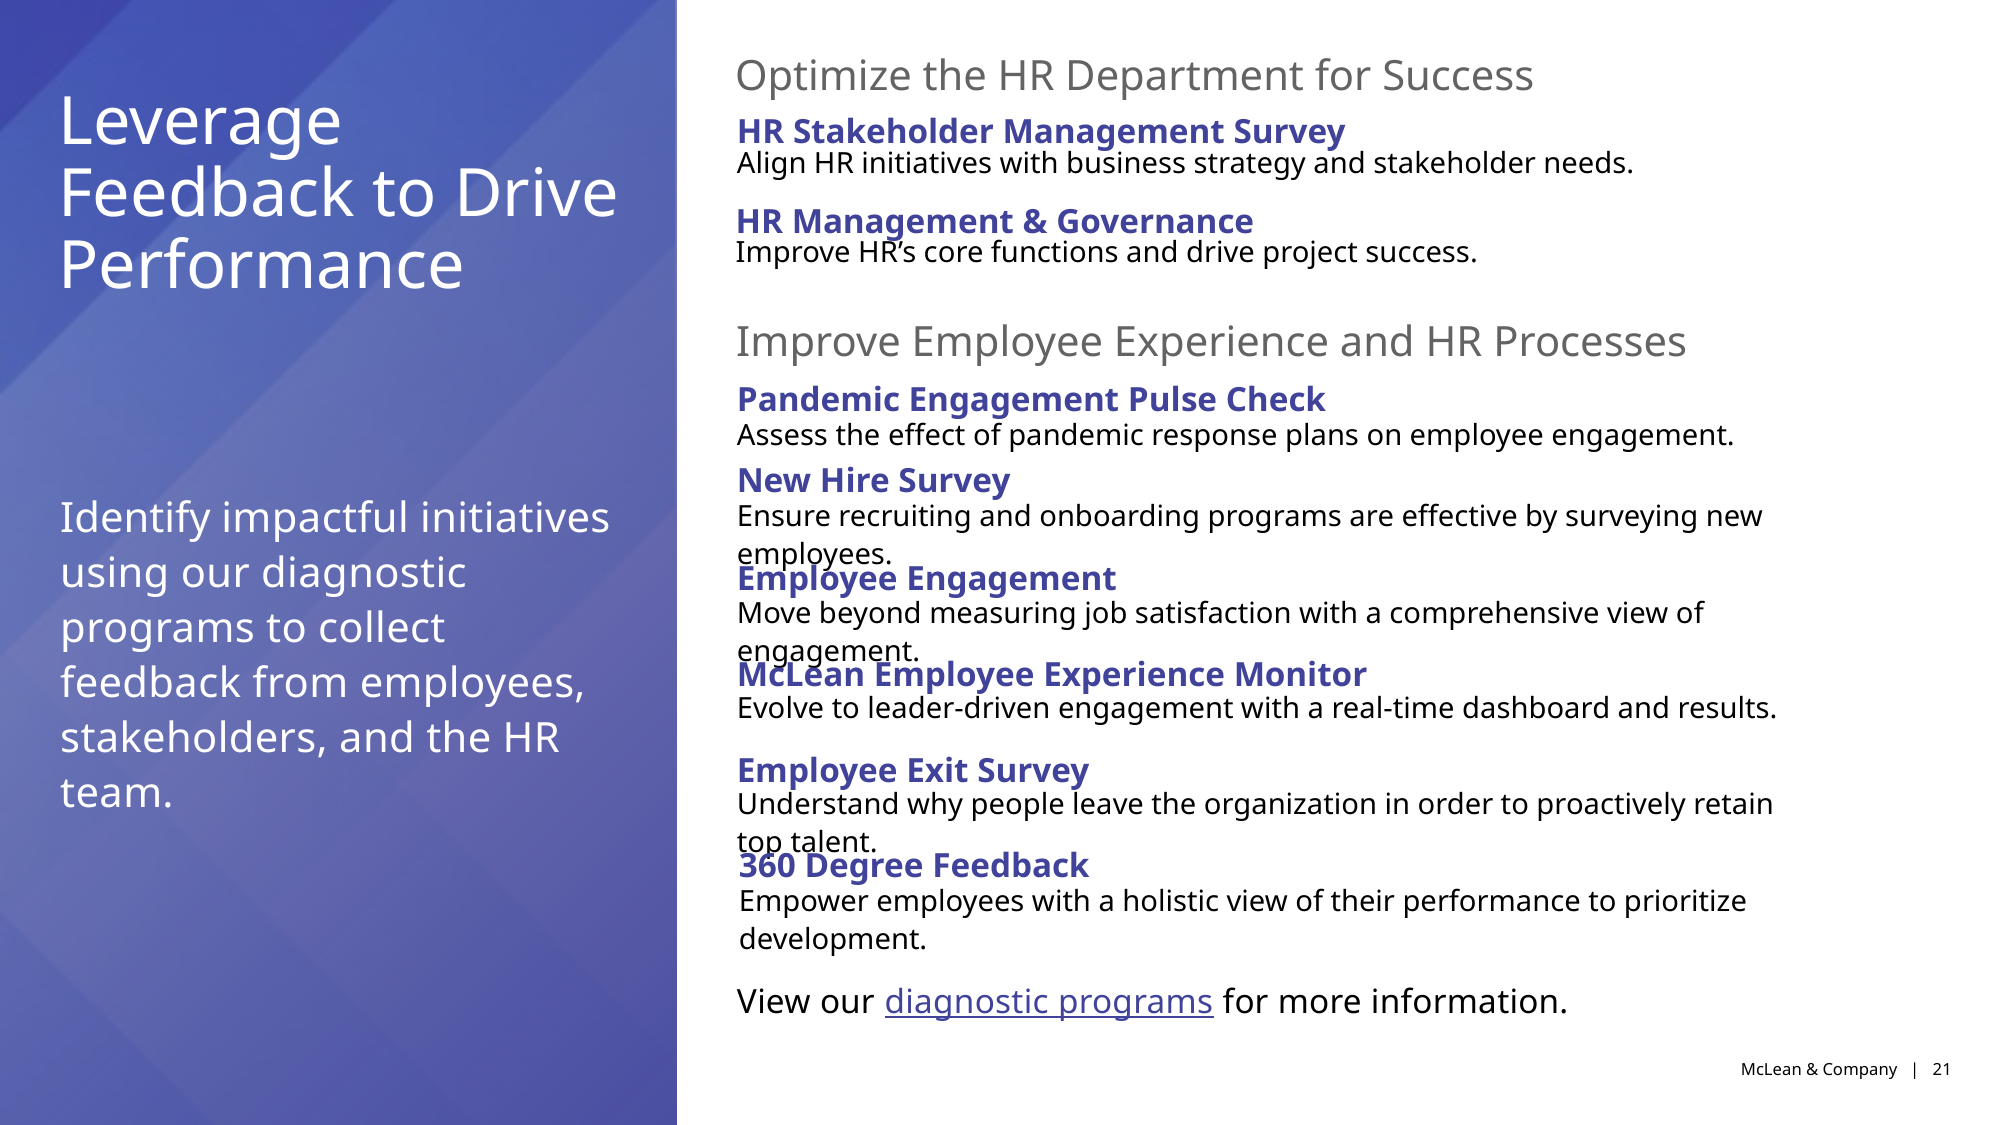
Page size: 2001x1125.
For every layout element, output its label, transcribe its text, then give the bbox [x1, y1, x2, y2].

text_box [719, 374, 1811, 488]
text_box Optimize the HR Department for Success [734, 43, 1668, 94]
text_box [717, 196, 1809, 305]
title Leverage Feedback to Drive Performance [58, 86, 627, 273]
text_box Improve Employee Experience and HR Processes [736, 310, 1828, 368]
text_box View our diagnostic programs for more information. [736, 975, 1828, 1051]
text_box Identify impactful initiatives using our diagnostic programs to collect feedback from employees, stakeholders, and the HR team. [0, 486, 627, 946]
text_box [719, 552, 1811, 649]
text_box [719, 488, 1811, 552]
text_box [719, 106, 1811, 224]
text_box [721, 840, 1813, 954]
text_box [719, 649, 1811, 744]
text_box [719, 744, 1811, 857]
